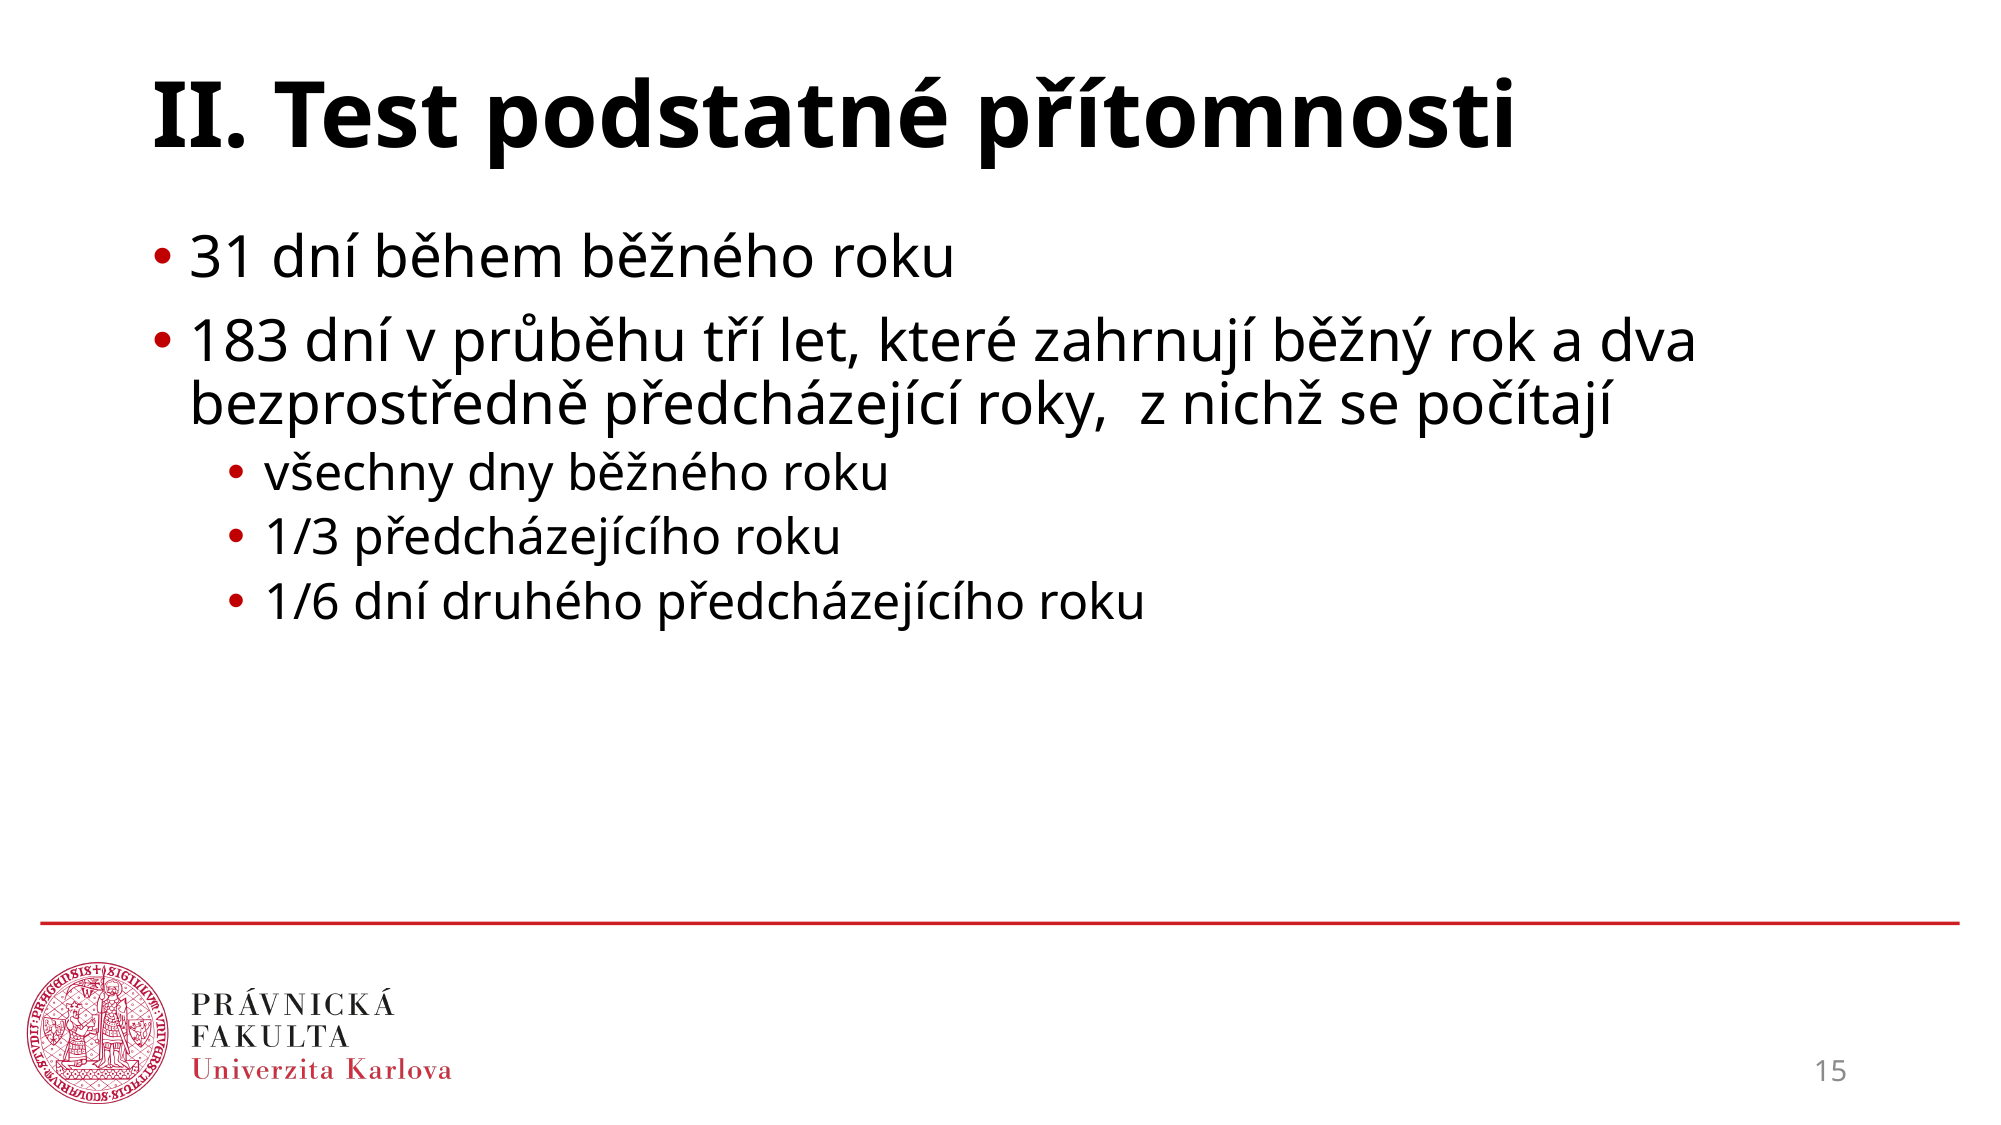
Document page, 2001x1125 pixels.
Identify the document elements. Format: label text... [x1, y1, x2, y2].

slide_number 15 [1412, 1042, 1863, 1103]
picture [26, 962, 452, 1104]
title II. Test podstatné přítomnosti [137, 2, 1863, 220]
list 31 dní během běžného roku 183 dní v průběhu tří let, které zahrnují běžný rok a dva bezprostředně předcházející roky, z nichž se počítají všechny dny běžného roku 1/3 předcházejícího roku 1/6 dní druhého předcházejícího roku [137, 220, 1863, 905]
